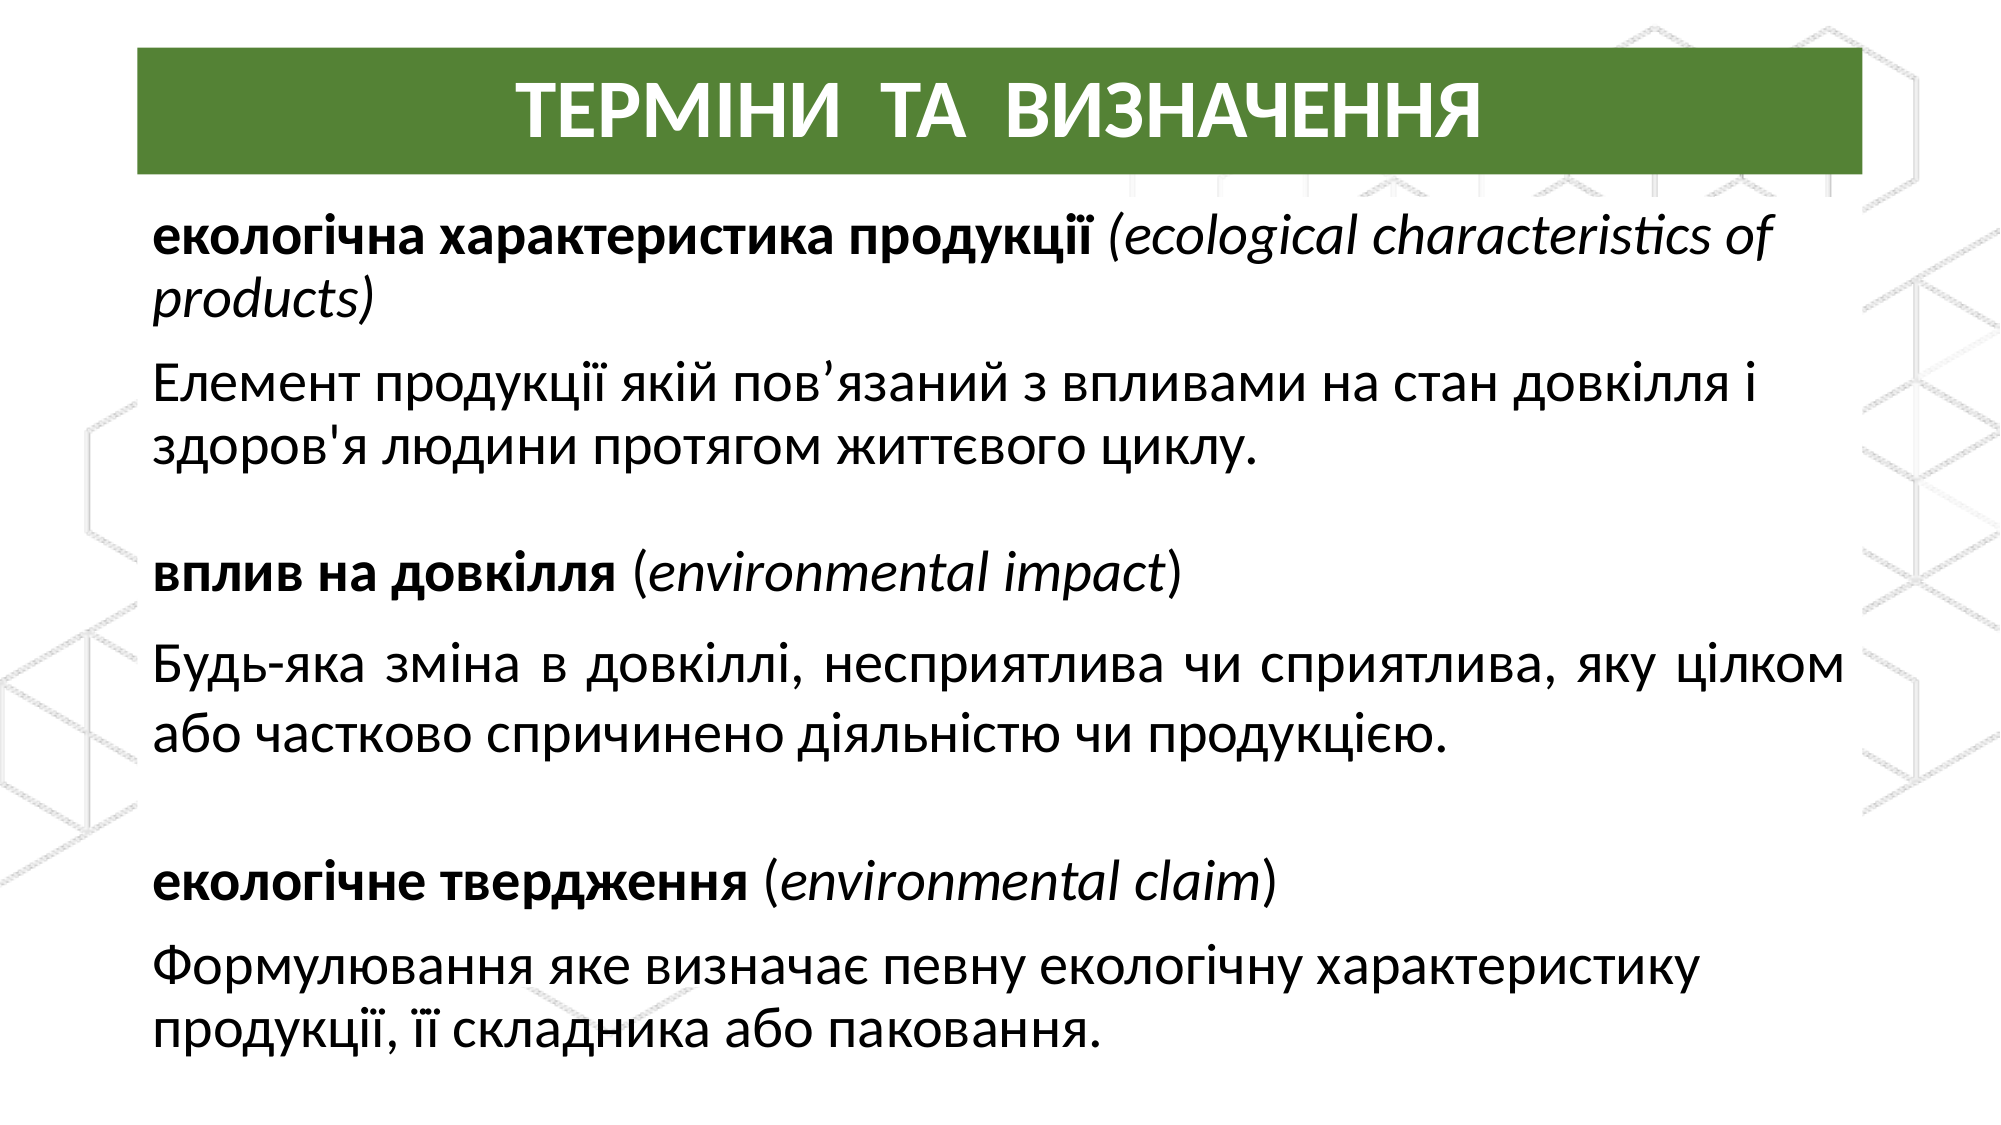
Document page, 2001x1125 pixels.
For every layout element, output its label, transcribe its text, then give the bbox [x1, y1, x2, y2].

title ТЕРМІНИ ТА ВИЗНАЧЕННЯ [137, 47, 1863, 175]
picture [0, 0, 2000, 1125]
list екологічна характеристика продукції (ecological characteristics of products) Елемент продукції якій пов’язаний з впливами на стан довкілля і здоров'я людини протягом життєвого циклу. вплив на довкілля (environmental impact) Будь-яка зміна в довкіллі, несприятлива чи сприятлива, яку цілком або частково спричинено діяльністю чи продукцією. екологічне твердження (environmental claim) Формулювання яке визначає певну екологічну характеристику продукції, її складника або паковання. [137, 197, 1863, 988]
